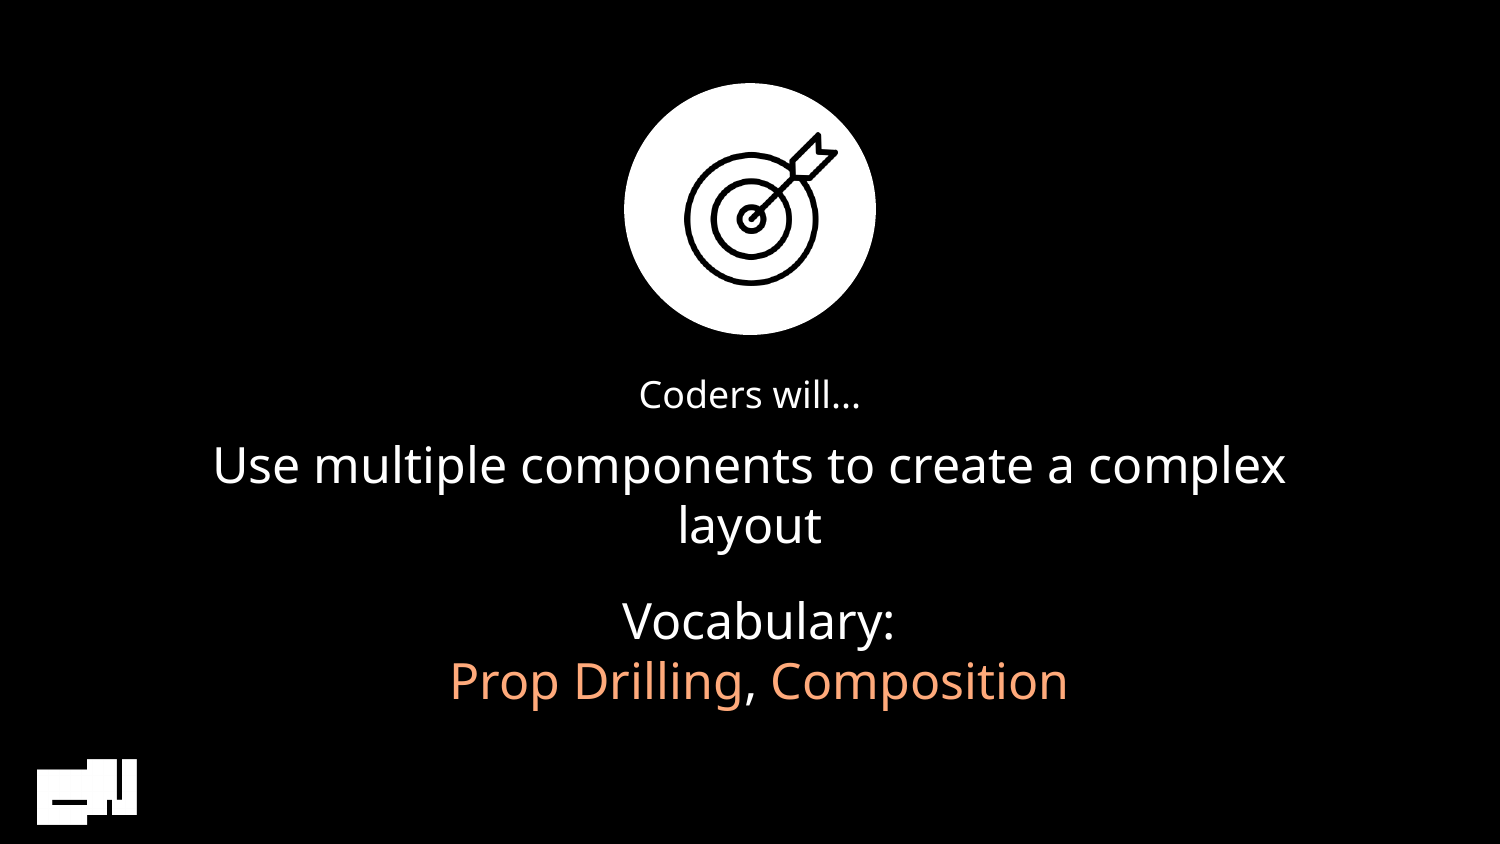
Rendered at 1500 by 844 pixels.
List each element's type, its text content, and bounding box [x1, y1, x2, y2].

title Vocabulary: Prop Drilling, Composition [146, 574, 1373, 719]
title Use multiple components to create a complex layout [137, 418, 1363, 587]
picture [37, 759, 137, 825]
picture [684, 132, 838, 286]
